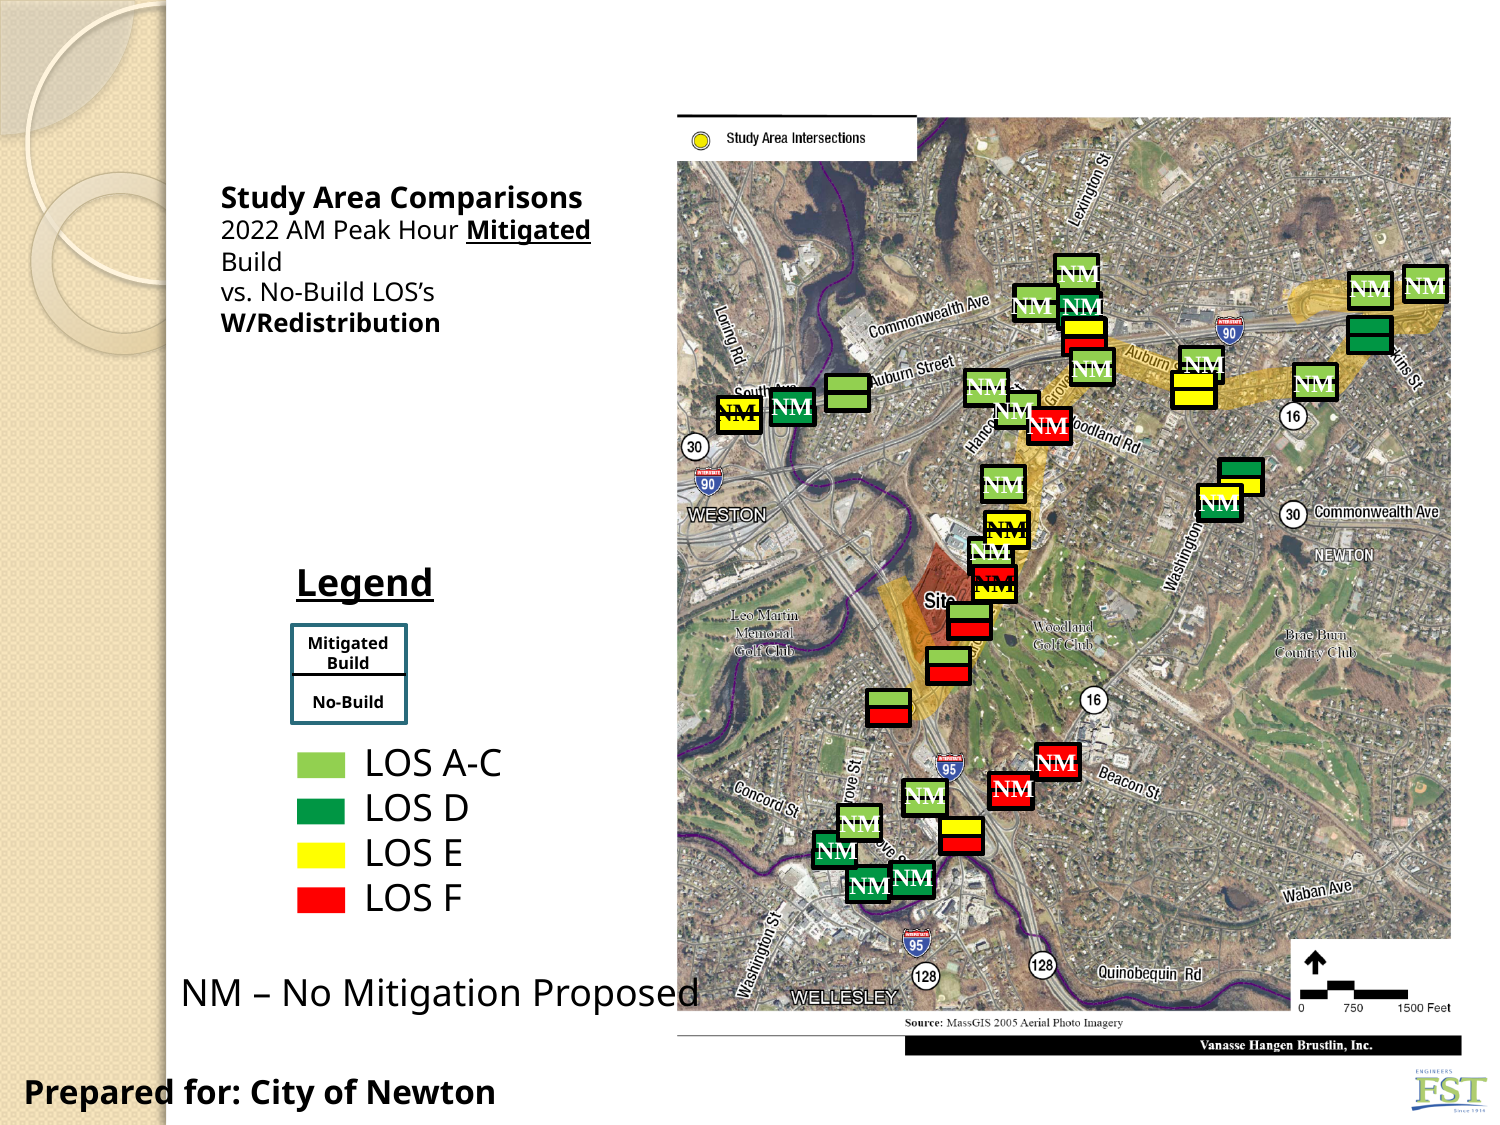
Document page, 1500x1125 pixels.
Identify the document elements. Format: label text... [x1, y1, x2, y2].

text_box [257, 254, 1393, 931]
picture [674, 112, 1463, 1059]
text_box Prepared for: City of Newton [8, 1064, 512, 1119]
text_box NM – No Mitigation Proposed [165, 961, 667, 1021]
picture [1406, 1063, 1494, 1116]
title Study Area Comparisons 2022 AM Peak Hour Mitigated Build vs. No-Build LOS’s W/Redistribution [205, 170, 667, 346]
